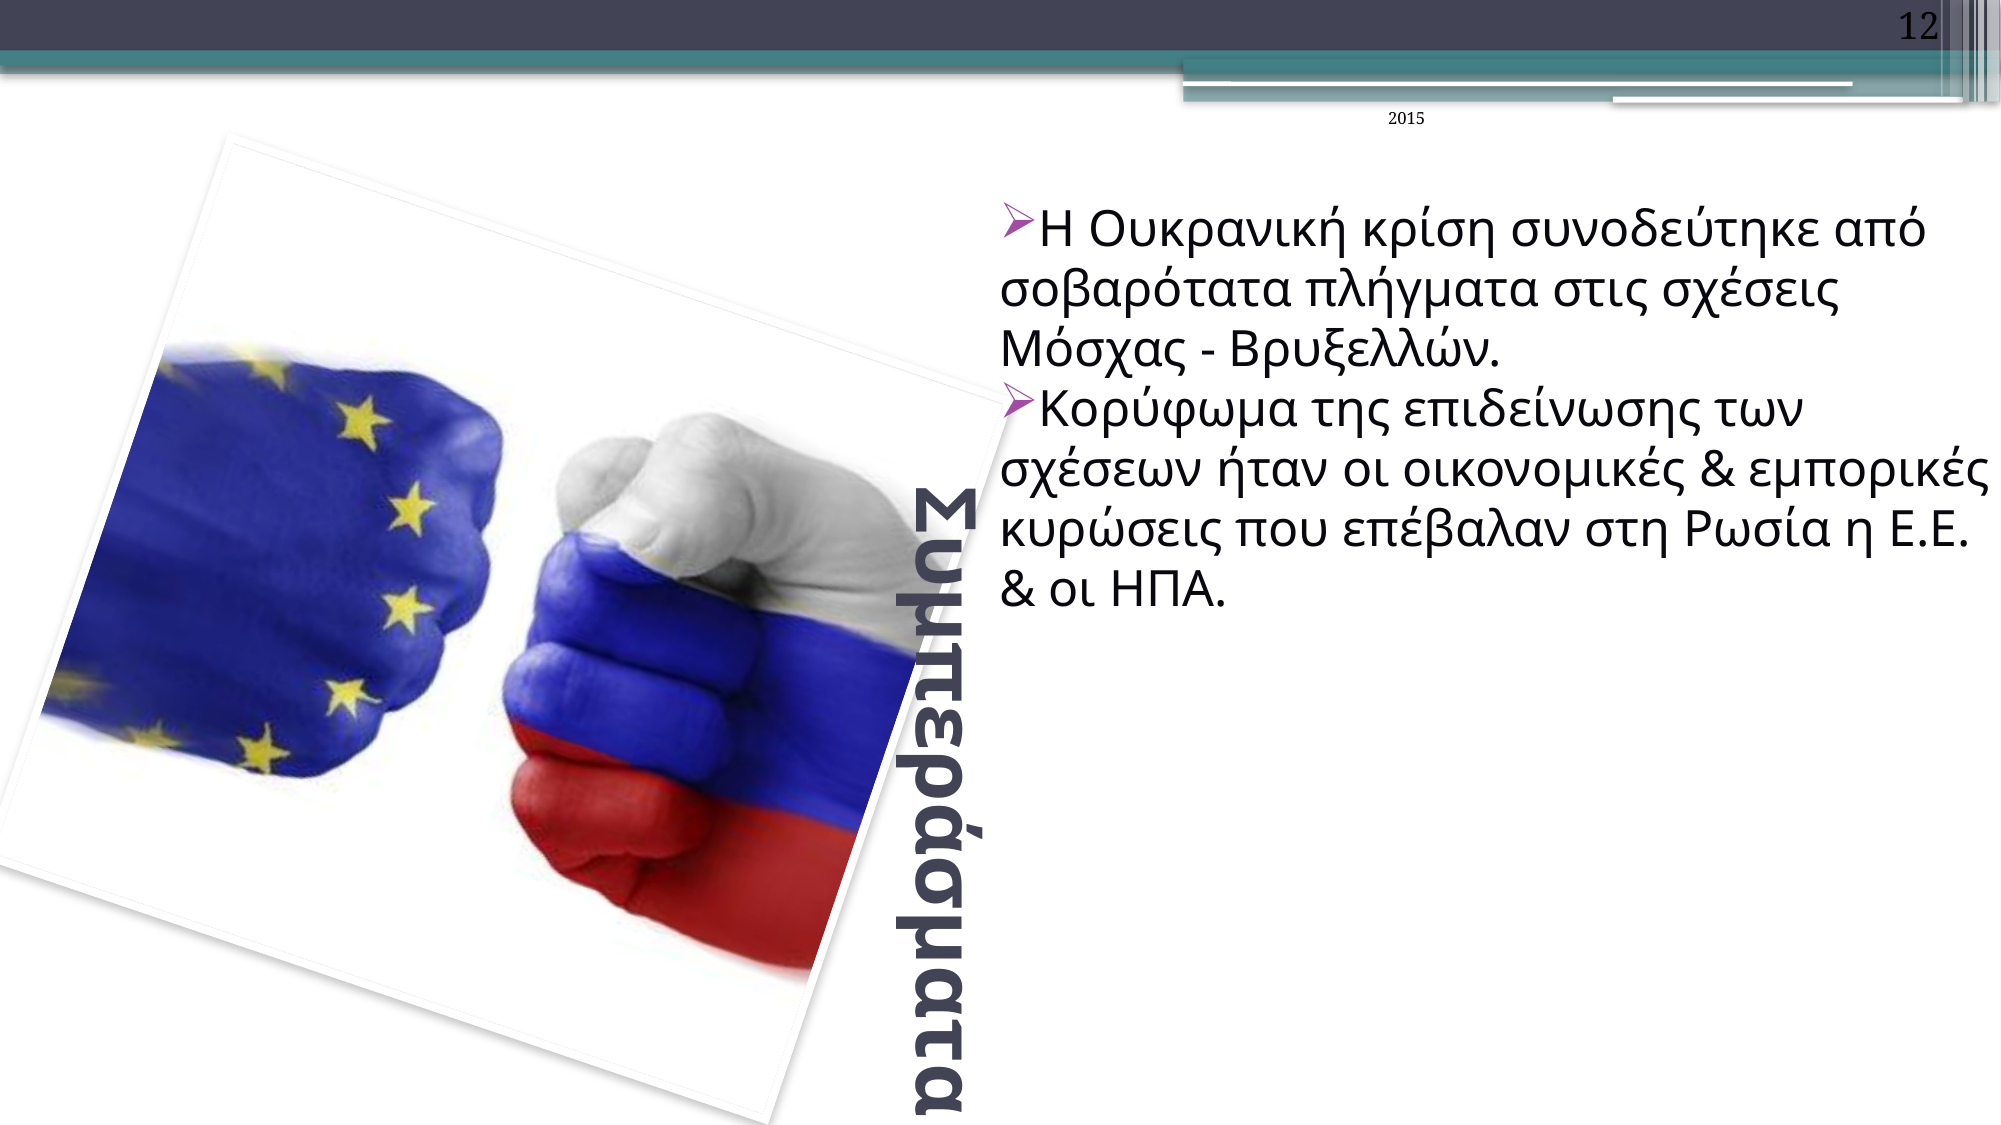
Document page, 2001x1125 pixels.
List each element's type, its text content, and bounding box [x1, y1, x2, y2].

footer 2015 [1149, 100, 1440, 176]
list Η Ουκρανική κρίση συνοδεύτηκε από σοβαρότατα πλήγματα στις σχέσεις Μόσχας - Βρυξελλών. Κορύφωμα της επιδείνωσης των σχέσεων ήταν οι οικονομικές & εμπορικές κυρώσεις που επέβαλαν στη Ρωσία η Ε.Ε. & οι ΗΠΑ. [1000, 196, 2000, 1079]
picture [0, 145, 905, 1113]
title Συμπεράσματα [843, 181, 1000, 1125]
slide_number 12 [1788, 0, 1955, 61]
